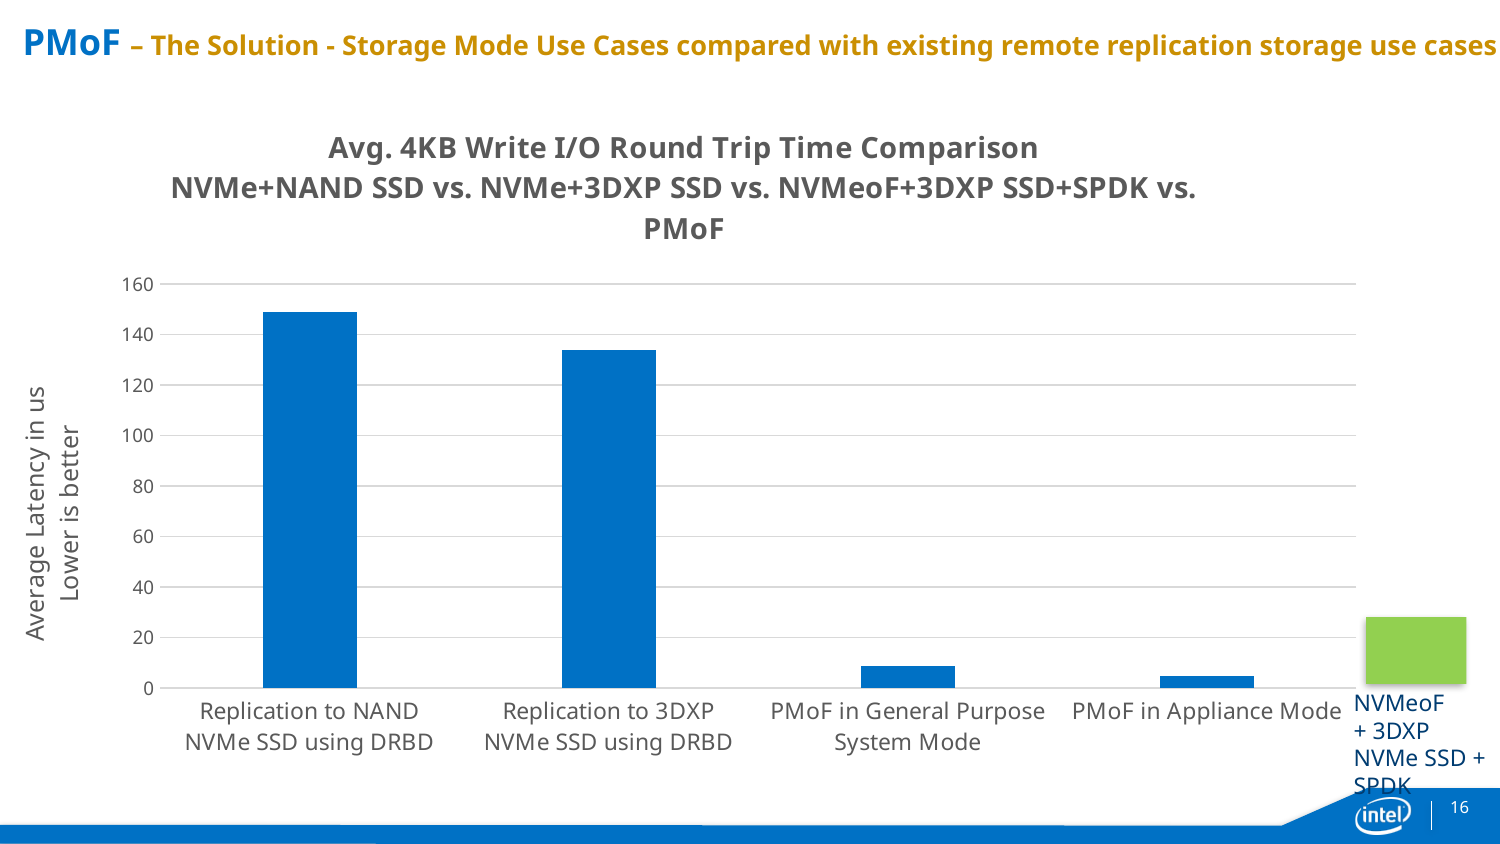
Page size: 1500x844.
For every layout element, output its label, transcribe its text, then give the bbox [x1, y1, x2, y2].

slide_number 16 [1119, 786, 1470, 831]
chart [0, 96, 1385, 771]
text_box [1388, 616, 1467, 685]
picture [1355, 831, 1414, 835]
title PMoF – The Solution - Storage Mode Use Cases compared with existing remote replication storage use cases [22, 0, 1500, 64]
text_box NVMeoF + 3DXP NVMe SSD + SPDK [1353, 689, 1497, 799]
